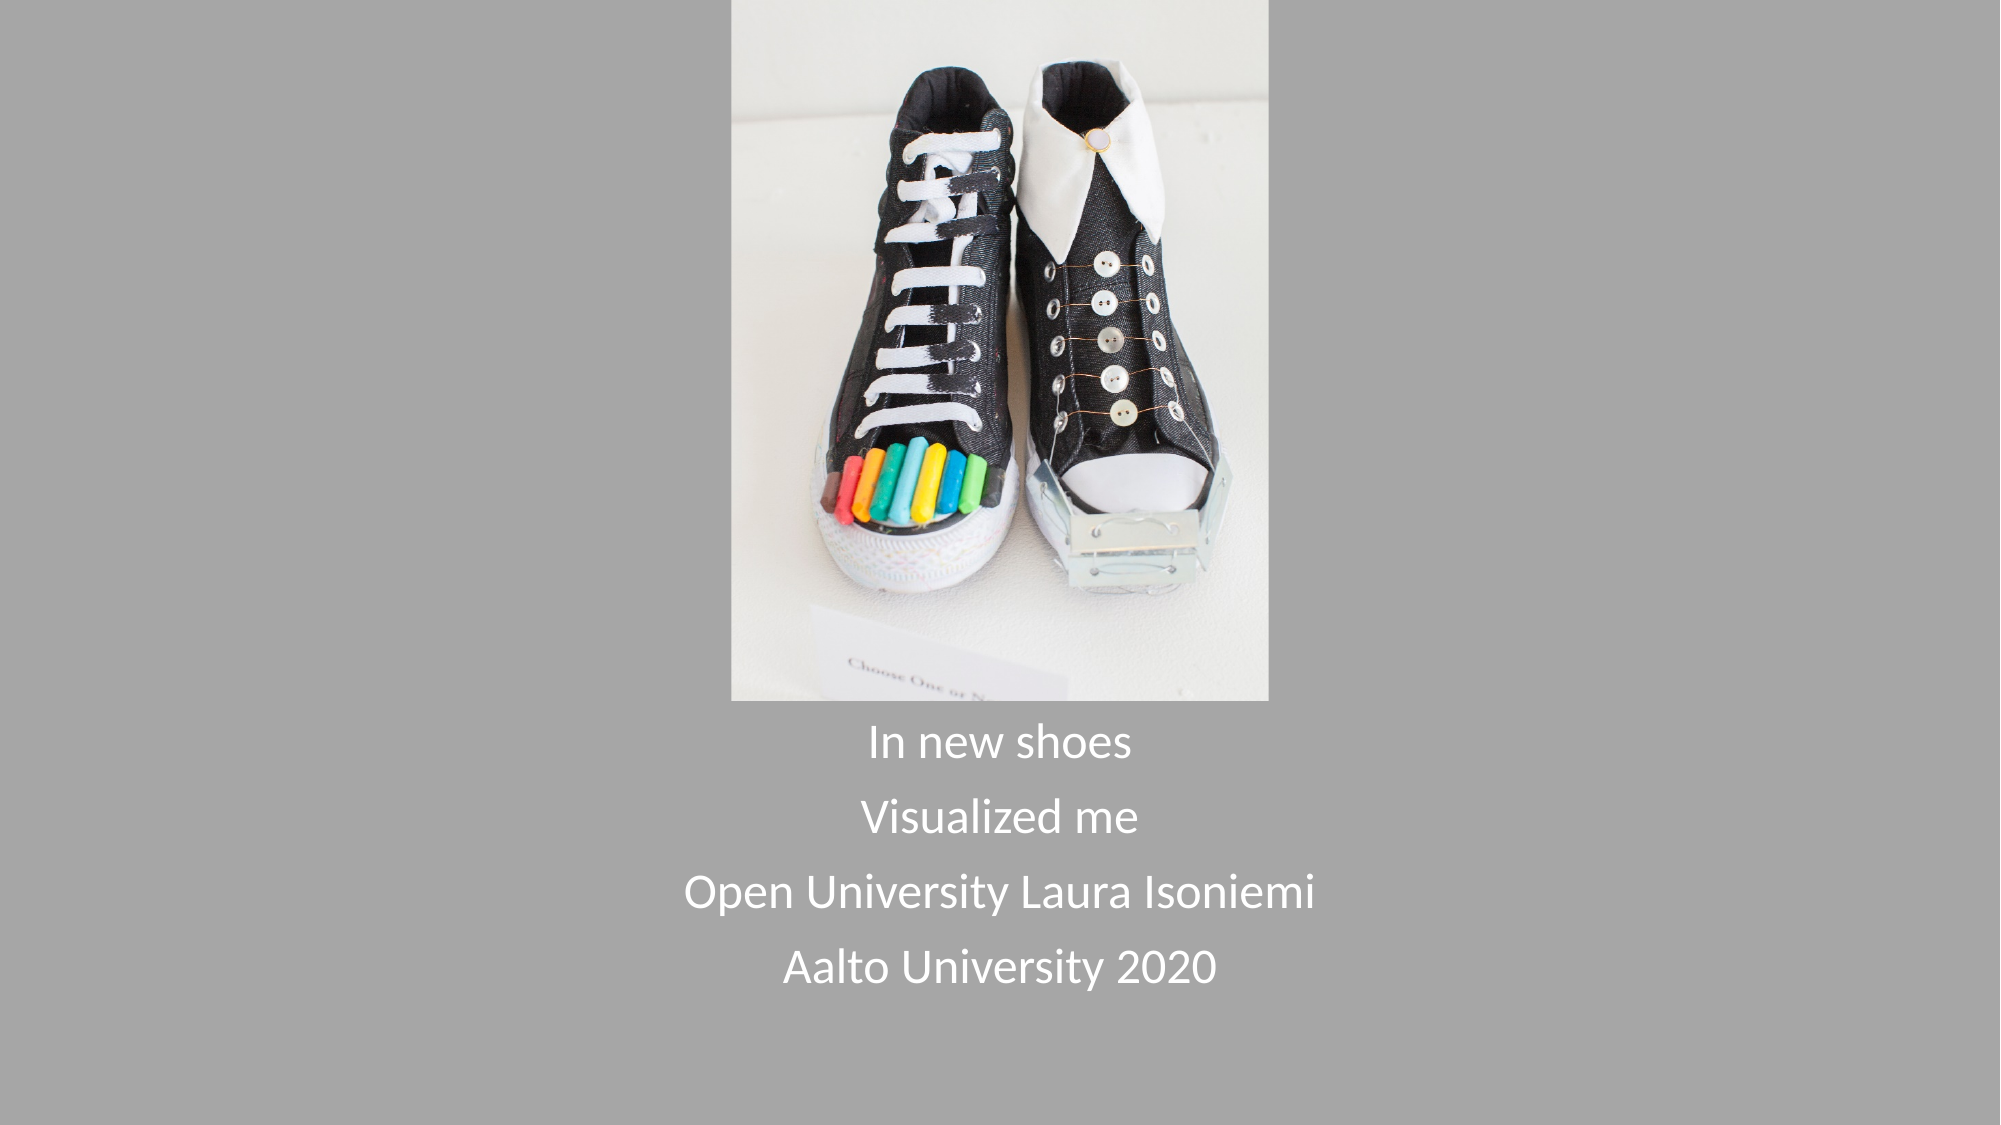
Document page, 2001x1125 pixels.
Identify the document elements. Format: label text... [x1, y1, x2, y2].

picture [731, 0, 1269, 701]
subtitle In new shoes Visualized me Open University Laura Isoniemi Aalto University 2020 [249, 708, 1750, 1028]
